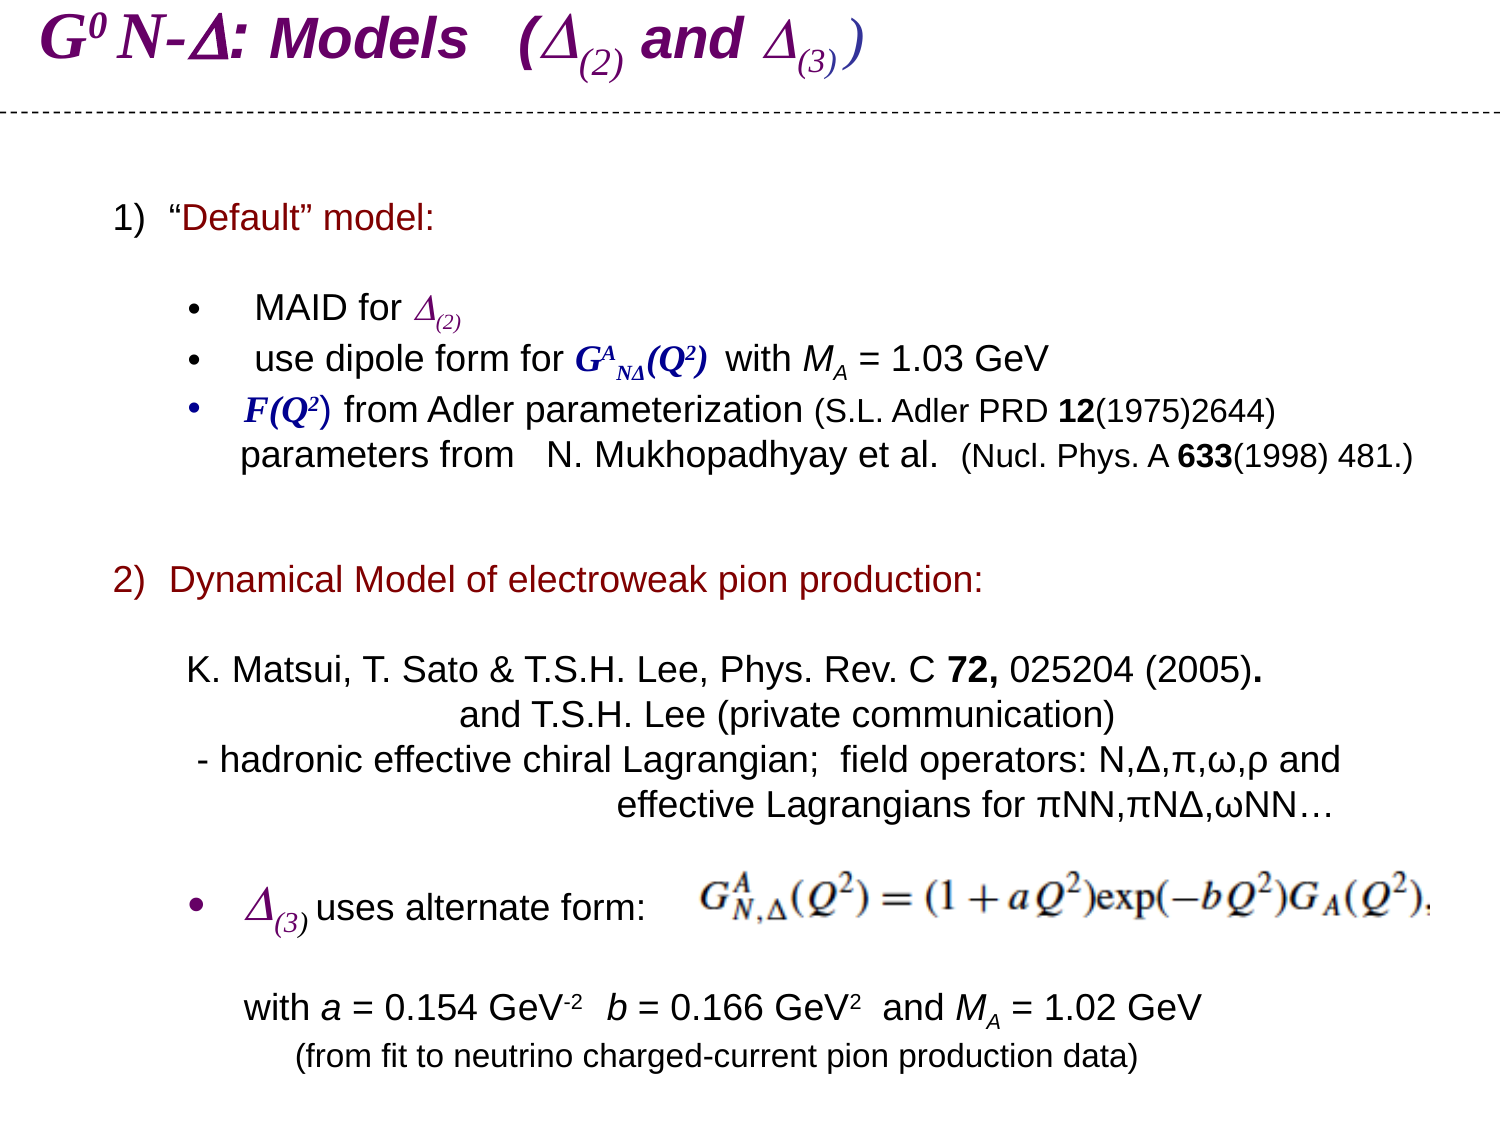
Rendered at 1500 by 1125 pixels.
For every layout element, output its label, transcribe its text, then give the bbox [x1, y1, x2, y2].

title G0 N-Δ: Models (Δ(2) and Δ(3) ) [24, 24, 1500, 101]
picture [683, 854, 1430, 937]
text_box “Default” model: MAID for Δ(2) use dipole form for GANΔ(Q2) with MA = 1.03 GeV F(Q2) from Adler parameterization (S.L. Adler PRD 12(1975)2644) parameters from N. Mukhopadhyay et al. (Nucl. Phys. A 633(1998) 481.) Dynamical Model of electroweak pion production: K. Matsui, T. Sato & T.S.H. Lee, Phys. Rev. C 72, 025204 (2005). and T.S.H. Lee (private communication) - hadronic effective chiral Lagrangian; field operators: N,Δ,π,ω,ρ and effective Lagrangians for πNN,πNΔ,ωNN… Δ(3) uses alternate form: with a = 0.154 GeV-2 b = 0.166 GeV2 and MA = 1.02 GeV (from fit to neutrino charged-current pion production data) [97, 185, 1438, 1125]
list [44, 101, 1448, 790]
